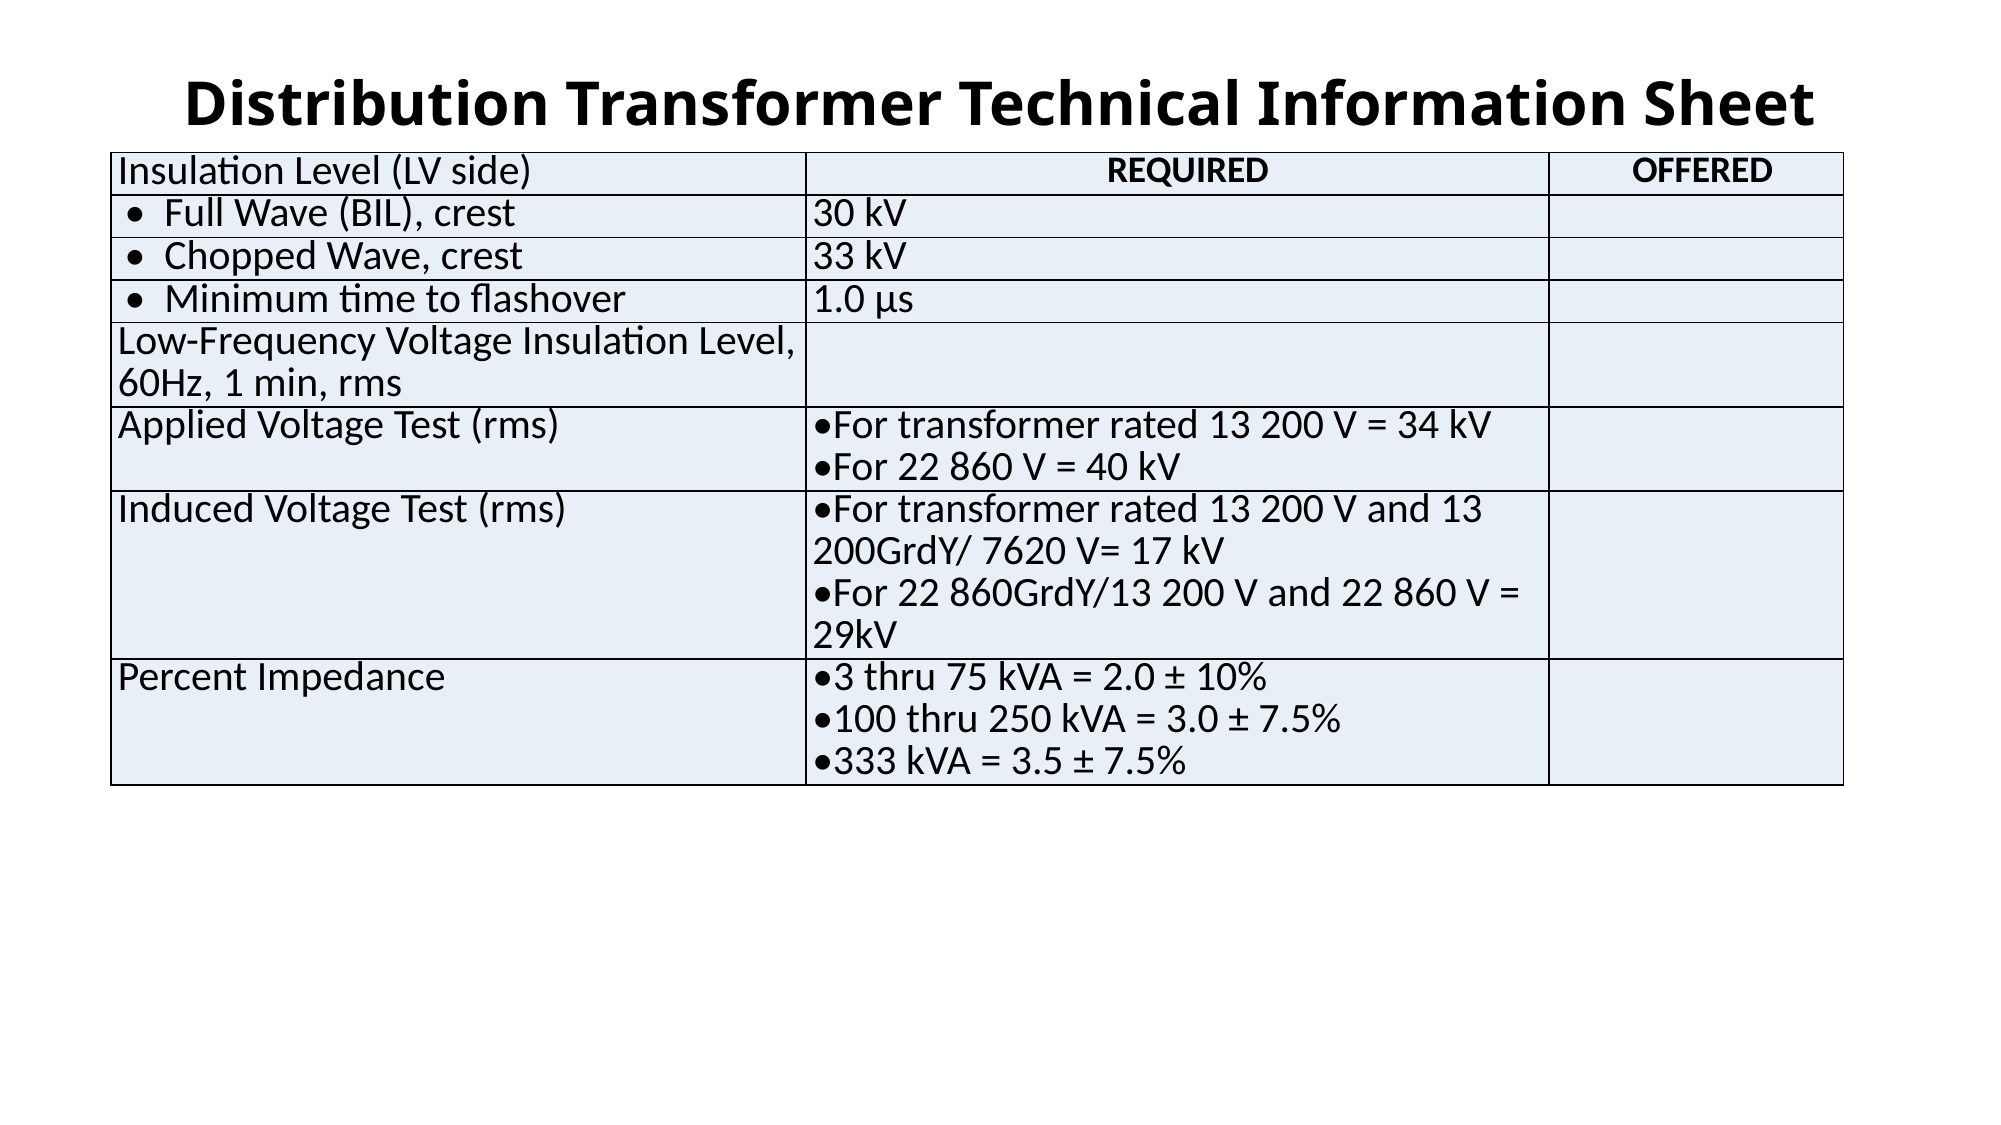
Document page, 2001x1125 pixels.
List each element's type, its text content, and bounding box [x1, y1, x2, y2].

table_cell Applied Voltage Test (rms) [112, 408, 805, 490]
table_cell Induced Voltage Test (rms) [112, 492, 805, 658]
table_cell • Minimum time to flashover [112, 281, 805, 322]
table_cell [1550, 281, 1843, 322]
table_header REQUIRED [807, 153, 1548, 194]
table_cell 30 kV [807, 196, 1548, 237]
table_cell [1550, 238, 1843, 279]
table_cell •3 thru 75 kVA = 2.0 ± 10% •100 thru 250 kVA = 3.0 ± 7.5% •333 kVA = 3.5 ± 7.5% [807, 660, 1548, 784]
table_cell [1550, 408, 1843, 490]
table_cell Percent Impedance [112, 660, 805, 784]
table_cell • Full Wave (BIL), crest [112, 196, 805, 237]
table_cell Low-Frequency Voltage Insulation Level, 60Hz, 1 min, rms [112, 323, 805, 406]
title Distribution Transformer Technical Information Sheet [137, 59, 1863, 153]
table_cell •For transformer rated 13 200 V and 13 200GrdY/ 7620 V= 17 kV •For 22 860GrdY/13 200 V and 22 860 V = 29kV [807, 492, 1548, 658]
table_cell 33 kV [807, 238, 1548, 279]
table_cell • Chopped Wave, crest [112, 238, 805, 279]
table_cell [1550, 196, 1843, 237]
table_cell [807, 323, 1548, 406]
table_header OFFERED [1550, 153, 1843, 194]
table_cell •For transformer rated 13 200 V = 34 kV •For 22 860 V = 40 kV [807, 408, 1548, 490]
table_cell [1550, 660, 1843, 784]
table_cell [1550, 323, 1843, 406]
table_cell 1.0 µs [807, 281, 1548, 322]
table_header Insulation Level (LV side) [112, 153, 805, 194]
table_cell [1550, 492, 1843, 658]
